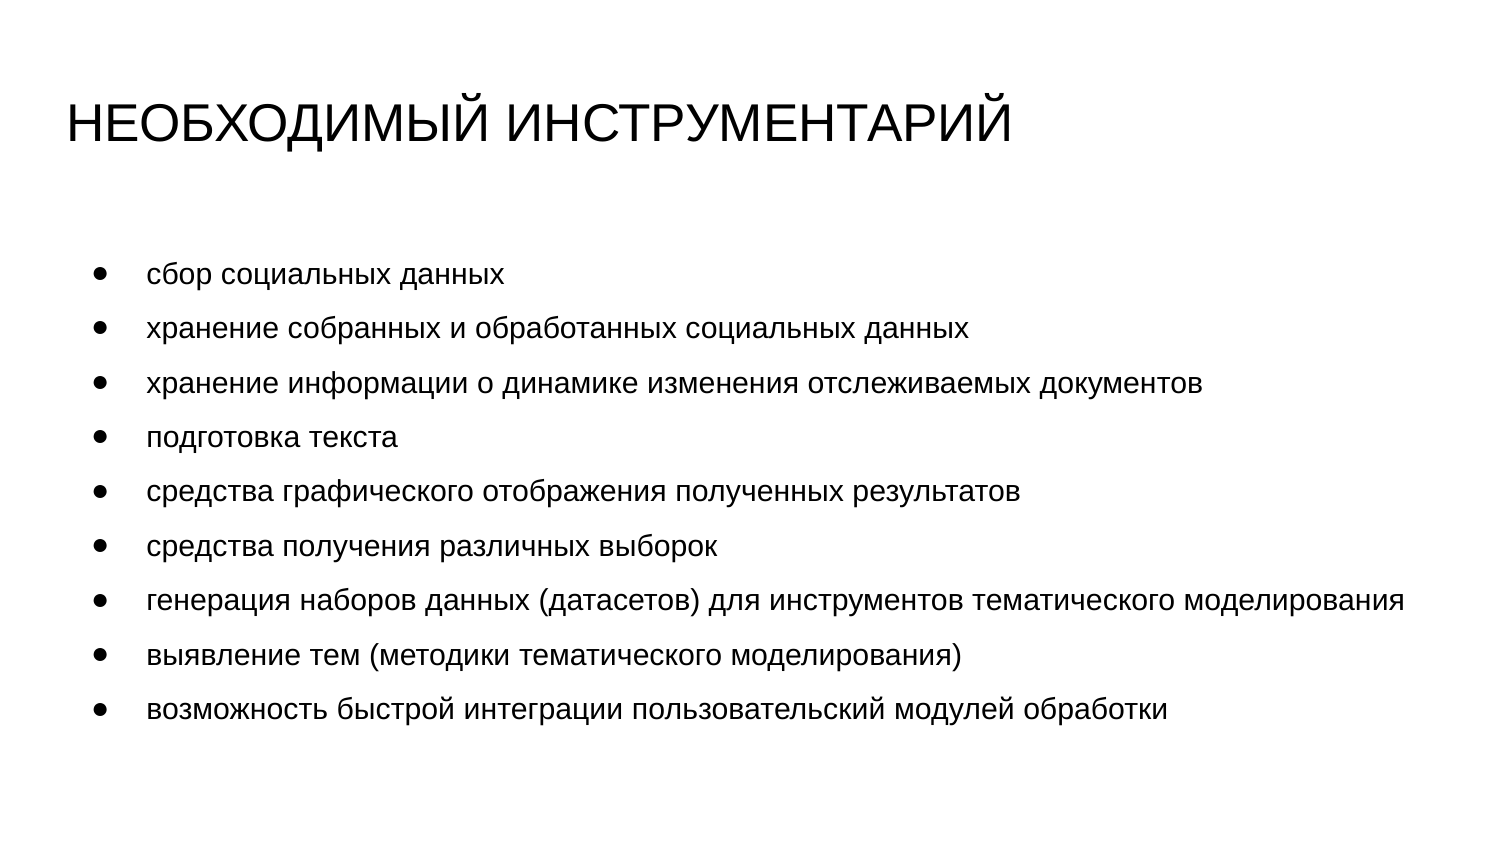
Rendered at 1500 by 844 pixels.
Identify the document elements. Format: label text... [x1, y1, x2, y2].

title НЕОБХОДИМЫЙ ИНСТРУМЕНТАРИЙ [51, 72, 1449, 167]
list сбор социальных данных хранение собранных и обработанных социальных данных хранение информации о динамике изменения отслеживаемых документов подготовка текста средства графического отображения полученных результатов средства получения различных выборок генерация наборов данных (датасетов) для инструментов тематического моделирования выявление тем (методики тематического моделирования) возможность быстрой интеграции пользовательский модулей обработки [51, 189, 1449, 750]
